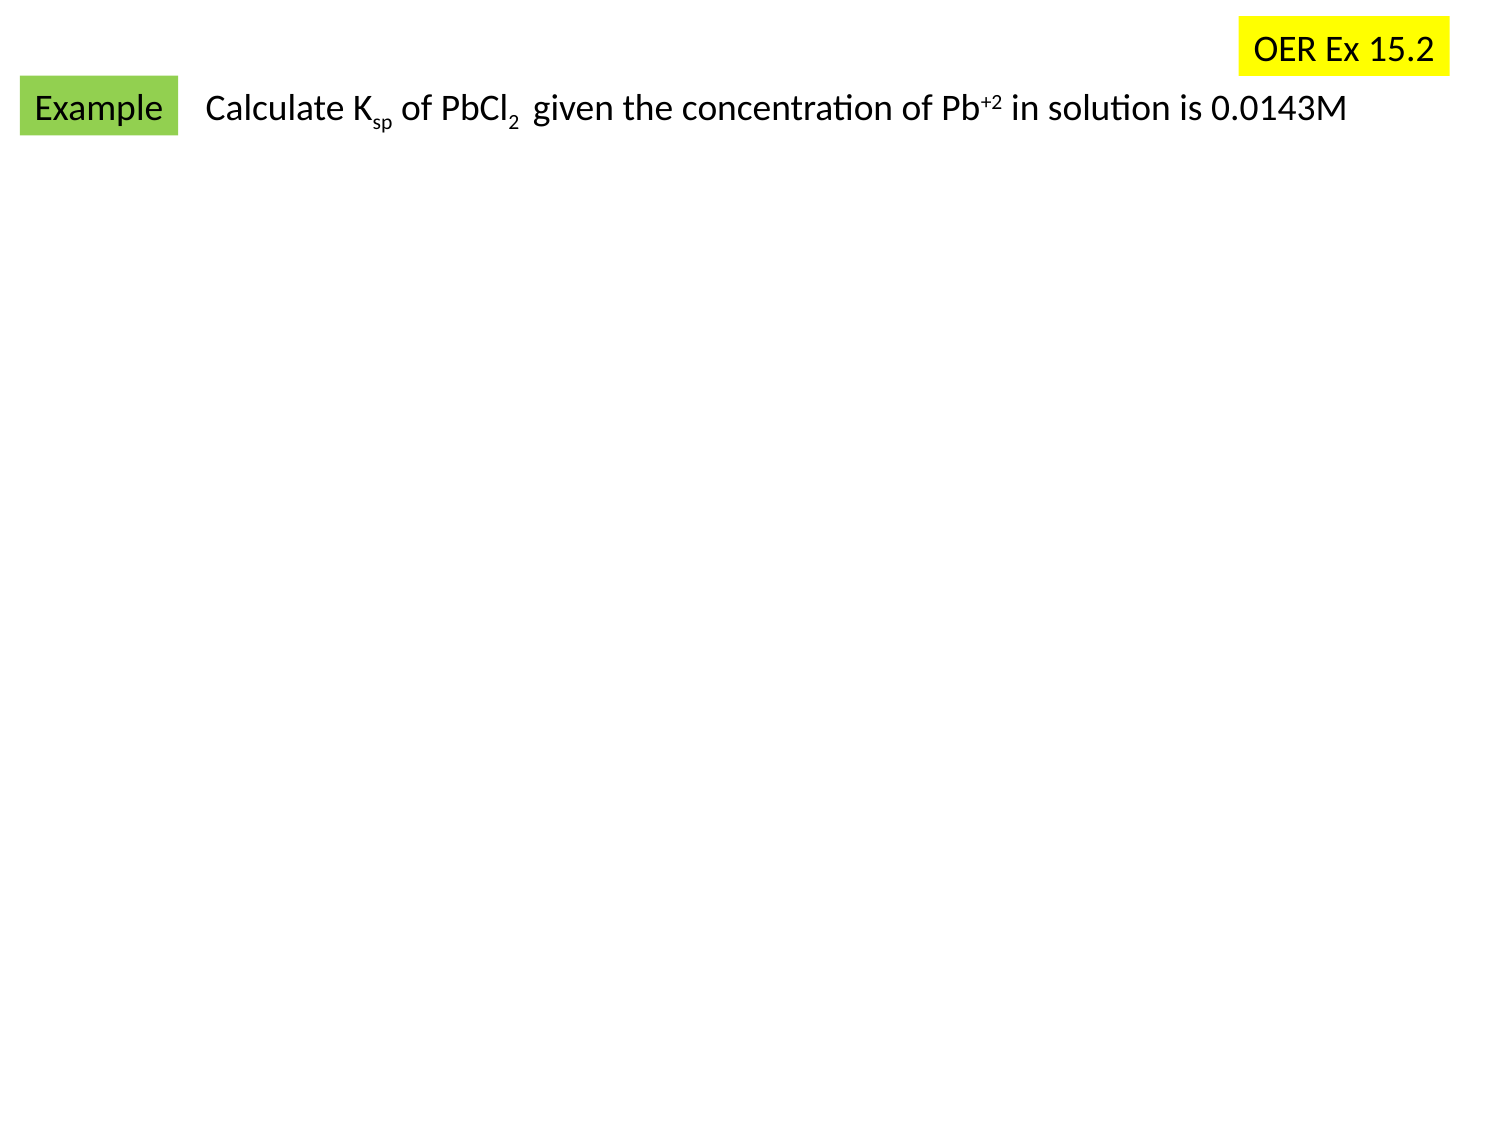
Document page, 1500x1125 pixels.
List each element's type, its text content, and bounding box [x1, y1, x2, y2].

text_box Calculate Ksp of PbCl2 given the concentration of Pb+2 in solution is 0.0143M [190, 75, 1363, 142]
text_box Example [19, 75, 179, 136]
text_box OER Ex 15.2 [1238, 16, 1450, 76]
